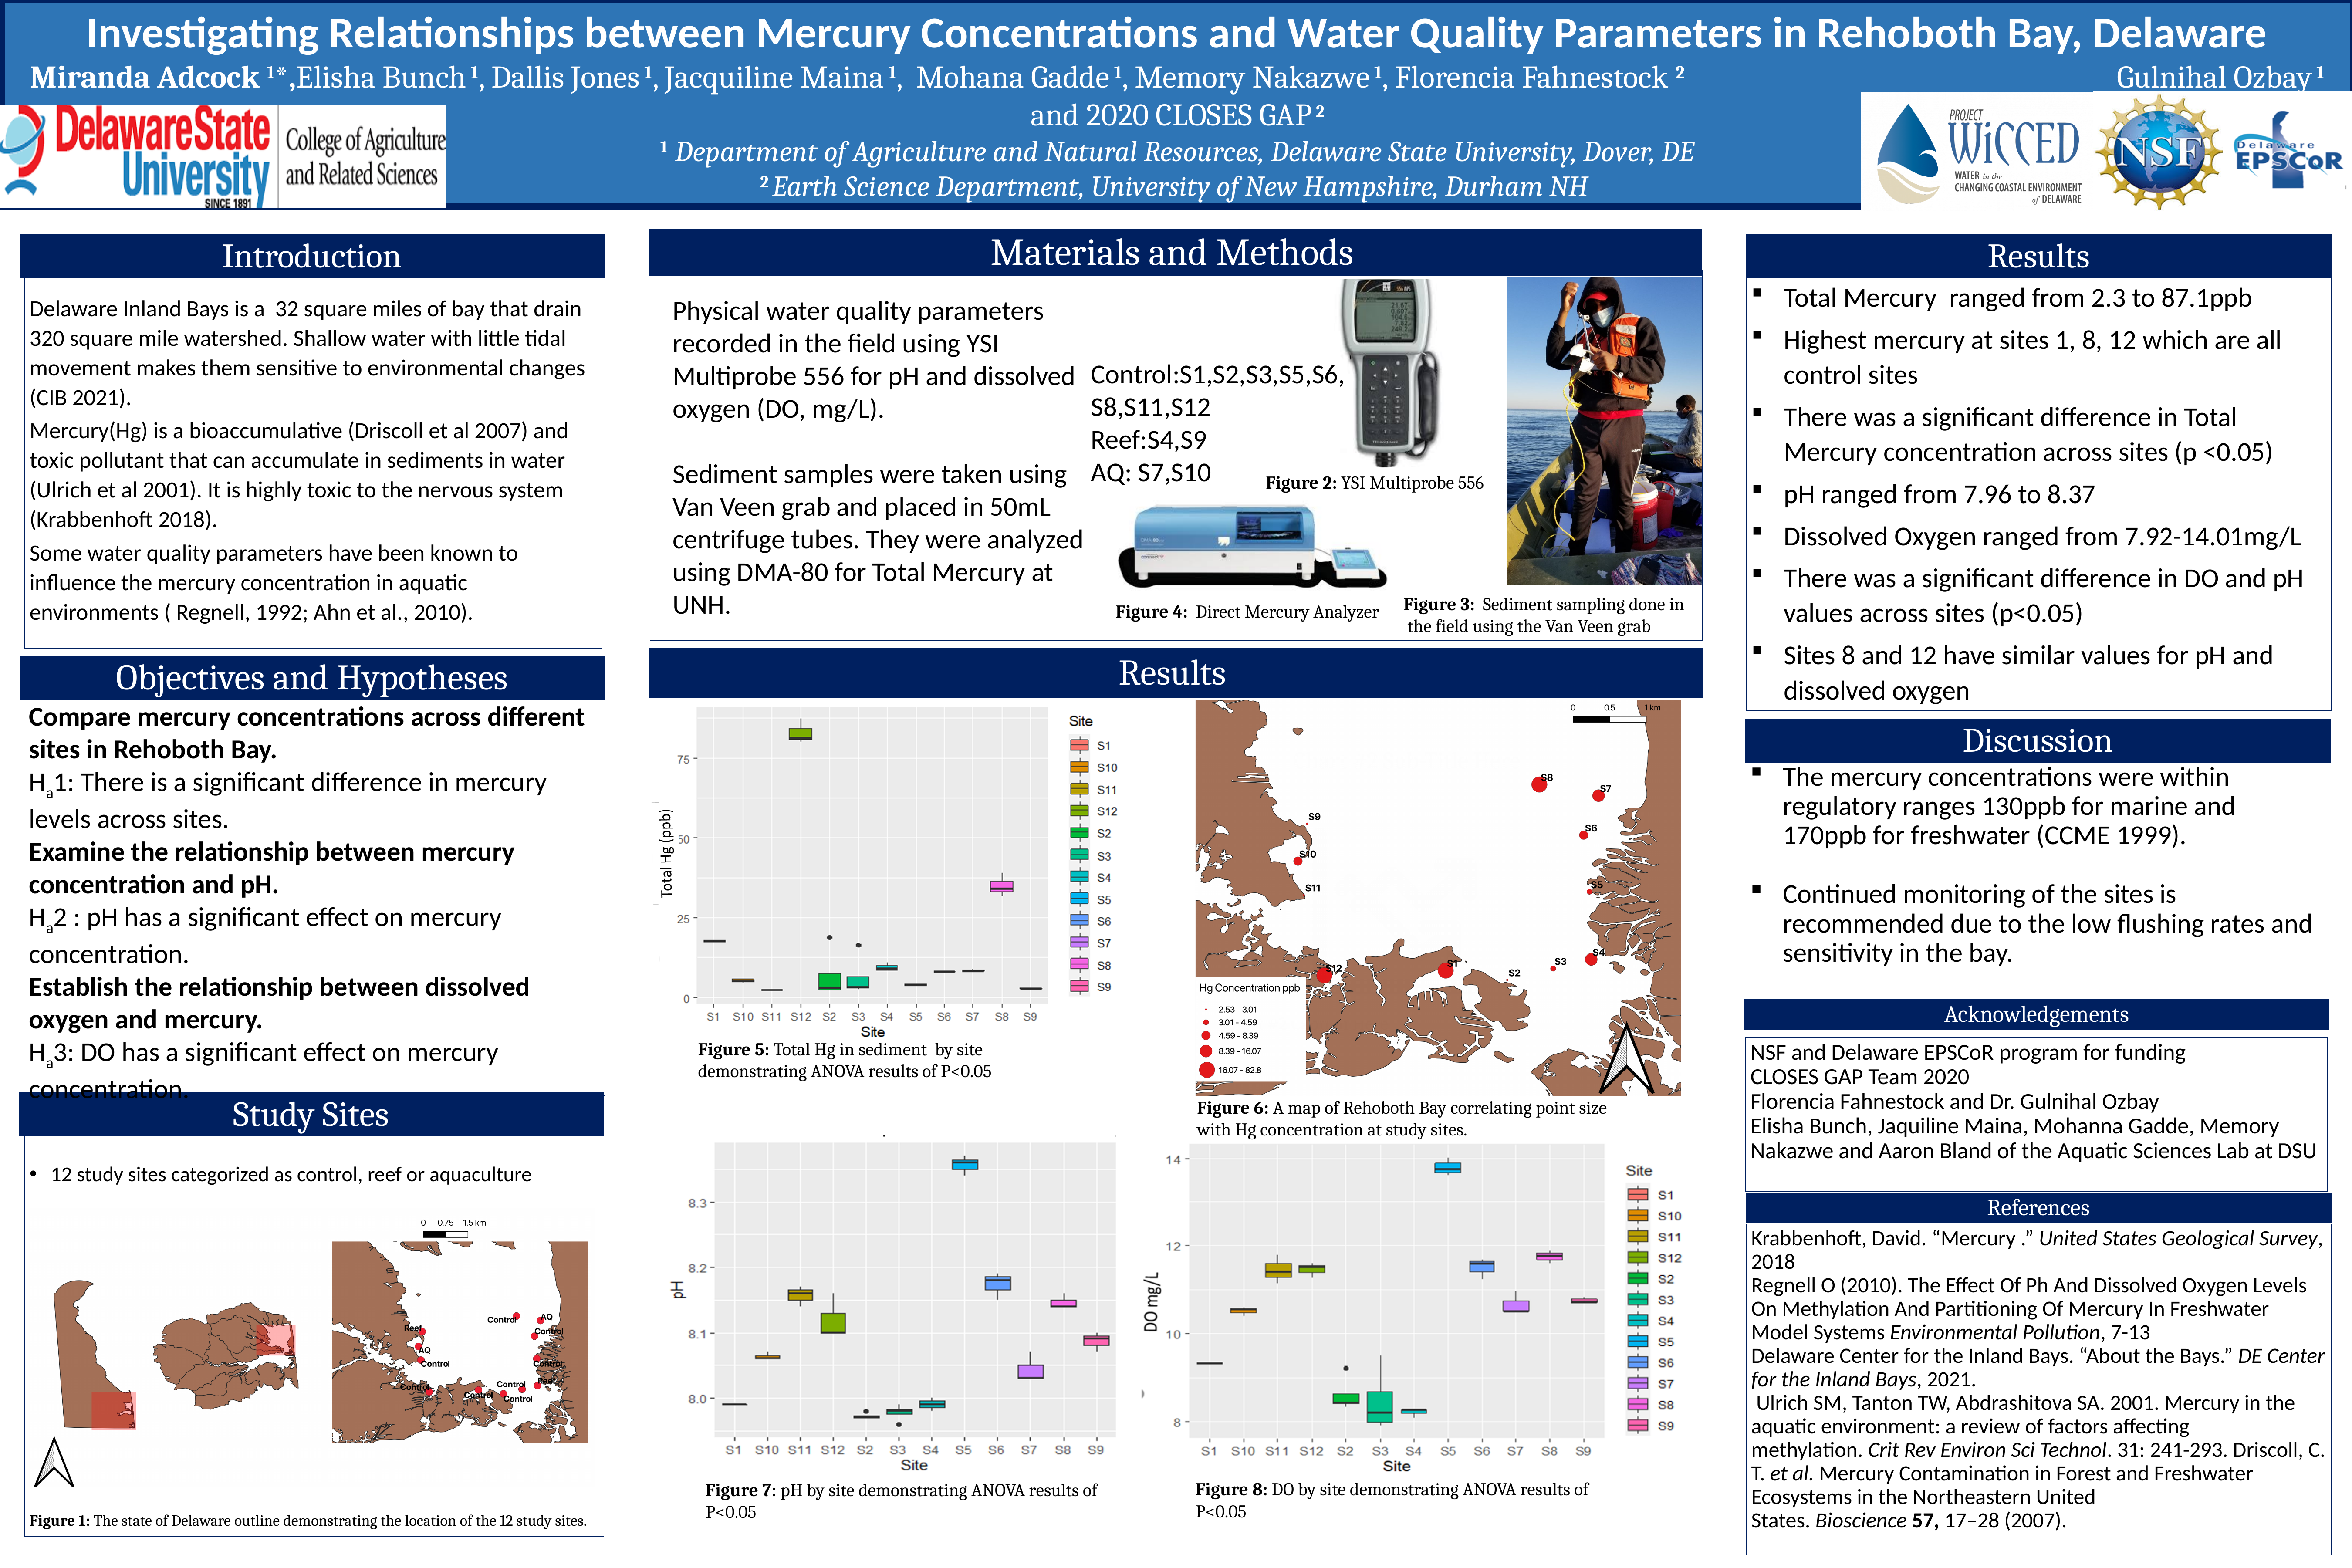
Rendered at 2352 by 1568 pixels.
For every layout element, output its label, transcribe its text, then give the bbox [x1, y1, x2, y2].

text_box Results [649, 648, 1703, 698]
text_box Acknowledgements [1744, 999, 2329, 1030]
text_box Materials and Methods [649, 229, 1702, 276]
picture [1302, 279, 1483, 468]
text_box Figure 4: Direct Mercury Analyzer [1109, 596, 1509, 625]
text_box 12 study sites categorized as control, reef or aquaculture Figure 1: The state of Delaware outline demonstrating the location of the 12 study sites. [24, 1134, 604, 1537]
text_box Figure 5: Total Hg in sediment by site demonstrating ANOVA results of P<0.05 [691, 1049, 1036, 1084]
text_box Study Sites [19, 1092, 604, 1136]
text_box [650, 270, 1703, 641]
text_box Figure 7: pH by site demonstrating ANOVA results of P<0.05 [700, 1480, 1156, 1524]
picture [1507, 277, 1702, 585]
text_box NSF and Delaware EPSCoR program for funding CLOSES GAP Team 2020 Florencia Fahnestock and Dr. Gulnihal Ozbay Elisha Bunch, Jaquiline Maina, Mohanna Gadde, Memory Nakazwe and Aaron Bland of the Aquatic Sciences Lab at DSU [1745, 1037, 2328, 1192]
text_box Delaware Inland Bays is a 32 square miles of bay that drain 320 square mile watershed. Shallow water with little tidal movement makes them sensitive to environmental changes (CIB 2021). Mercury(Hg) is a bioaccumulative (Driscoll et al 2007) and toxic pollutant that can accumulate in sediments in water (Ulrich et al 2001). It is highly toxic to the nervous system (Krabbenhoft 2018). Some water quality parameters have been known to influence the mercury concentration in aquatic environments ( Regnell, 1992; Ahn et al., 2010). [24, 278, 602, 649]
picture [659, 1135, 1611, 1480]
text_box Figure 3: Sediment sampling done in the field using the Van Veen grab [1399, 590, 1709, 639]
text_box Krabbenhoft, David. “Mercury .” United States Geological Survey, 2018 Regnell O (2010). The Effect Of Ph And Dissolved Oxygen Levels On Methylation And Partitioning Of Mercury In Freshwater Model Systems Environmental Pollution, 7-13 Delaware Center for the Inland Bays. “About the Bays.” DE Center for the Inland Bays, 2021. Ulrich SM, Tanton TW, Abdrashitova SA. 2001. Mercury in the aquatic environment: a review of factors affecting methylation. Crit Rev Environ Sci Technol. 31: 241-293. Driscoll, C. T. et al. Mercury Contamination in Forest and Freshwater Ecosystems in the Northeastern United States. Bioscience 57, 17–28 (2007). [1746, 1224, 2332, 1555]
text_box Figure 8: DO by site demonstrating ANOVA results of P<0.05 [1190, 1475, 1642, 1524]
text_box Results [1746, 234, 2332, 275]
text_box Figure 6: A map of Rehoboth Bay correlating point size with Hg concentration at study sites. [1190, 1092, 1649, 1142]
text_box Compare mercury concentrations across different sites in Rehoboth Bay. Ha1: There is a significant difference in mercury levels across sites. Examine the relationship between mercury concentration and pH. Ha2 : pH has a significant effect on mercury concentration. Establish the relationship between dissolved oxygen and mercury. Ha3: DO has a significant effect on mercury concentration. [22, 695, 605, 1107]
picture [649, 700, 1146, 1049]
picture [1619, 1163, 1691, 1445]
picture [1195, 700, 1681, 1096]
picture [1118, 495, 1388, 599]
picture [0, 105, 446, 208]
text_box [1767, 582, 2071, 608]
text_box Control:S1,S2,S3,S5,S6,S8,S11,S12 Reef:S4,S9 AQ: S7,S10 [1085, 353, 1364, 490]
text_box [20, 700, 22, 1096]
picture [29, 1208, 595, 1487]
text_box Objectives and Hypotheses [20, 656, 605, 700]
text_box The mercury concentrations were within regulatory ranges 130ppb for marine and 170ppb for freshwater (CCME 1999). Continued monitoring of the sites is recommended due to the low flushing rates and sensitivity in the bay. [1745, 760, 2329, 981]
text_box Figure 2: YSI Multiprobe 556 [1260, 468, 1507, 495]
text_box References [1746, 1193, 2332, 1223]
text_box Total Mercury ranged from 2.3 to 87.1ppb Highest mercury at sites 1, 8, 12 which are all control sites There was a significant difference in Total Mercury concentration across sites (p <0.05) pH ranged from 7.96 to 8.37 Dissolved Oxygen ranged from 7.92-14.01mg/L There was a significant difference in DO and pH values across sites (p<0.05) Sites 8 and 12 have similar values for pH and dissolved oxygen [1746, 275, 2332, 711]
title Investigating Relationships between Mercury Concentrations and Water Quality Parameters in Rehoboth Bay, Delaware Miranda Adcock 1*,Elisha Bunch 1, Dallis Jones 1, Jacquiline Maina 1, Mohana Gadde 1, Memory Nakazwe 1, Florencia Fahnestock 2 Gulnihal Ozbay 1 and 2020 CLOSES GAP 2 1 Department of Agriculture and Natural Resources, Delaware State University, Dover, DE 2 Earth Science Department, University of New Hampshire, Durham NH [1, 0, 2352, 207]
text_box Introduction [20, 234, 605, 278]
text_box [652, 697, 1703, 1530]
text_box Physical water quality parameters recorded in the field using YSI Multiprobe 556 for pH and dissolved oxygen (DO, mg/L). Sediment samples were taken using Van Veen grab and placed in 50mL centrifuge tubes. They were analyzed using DMA-80 for Total Mercury at UNH. [668, 290, 1116, 622]
picture [1861, 91, 2352, 212]
text_box Discussion [1745, 719, 2331, 763]
